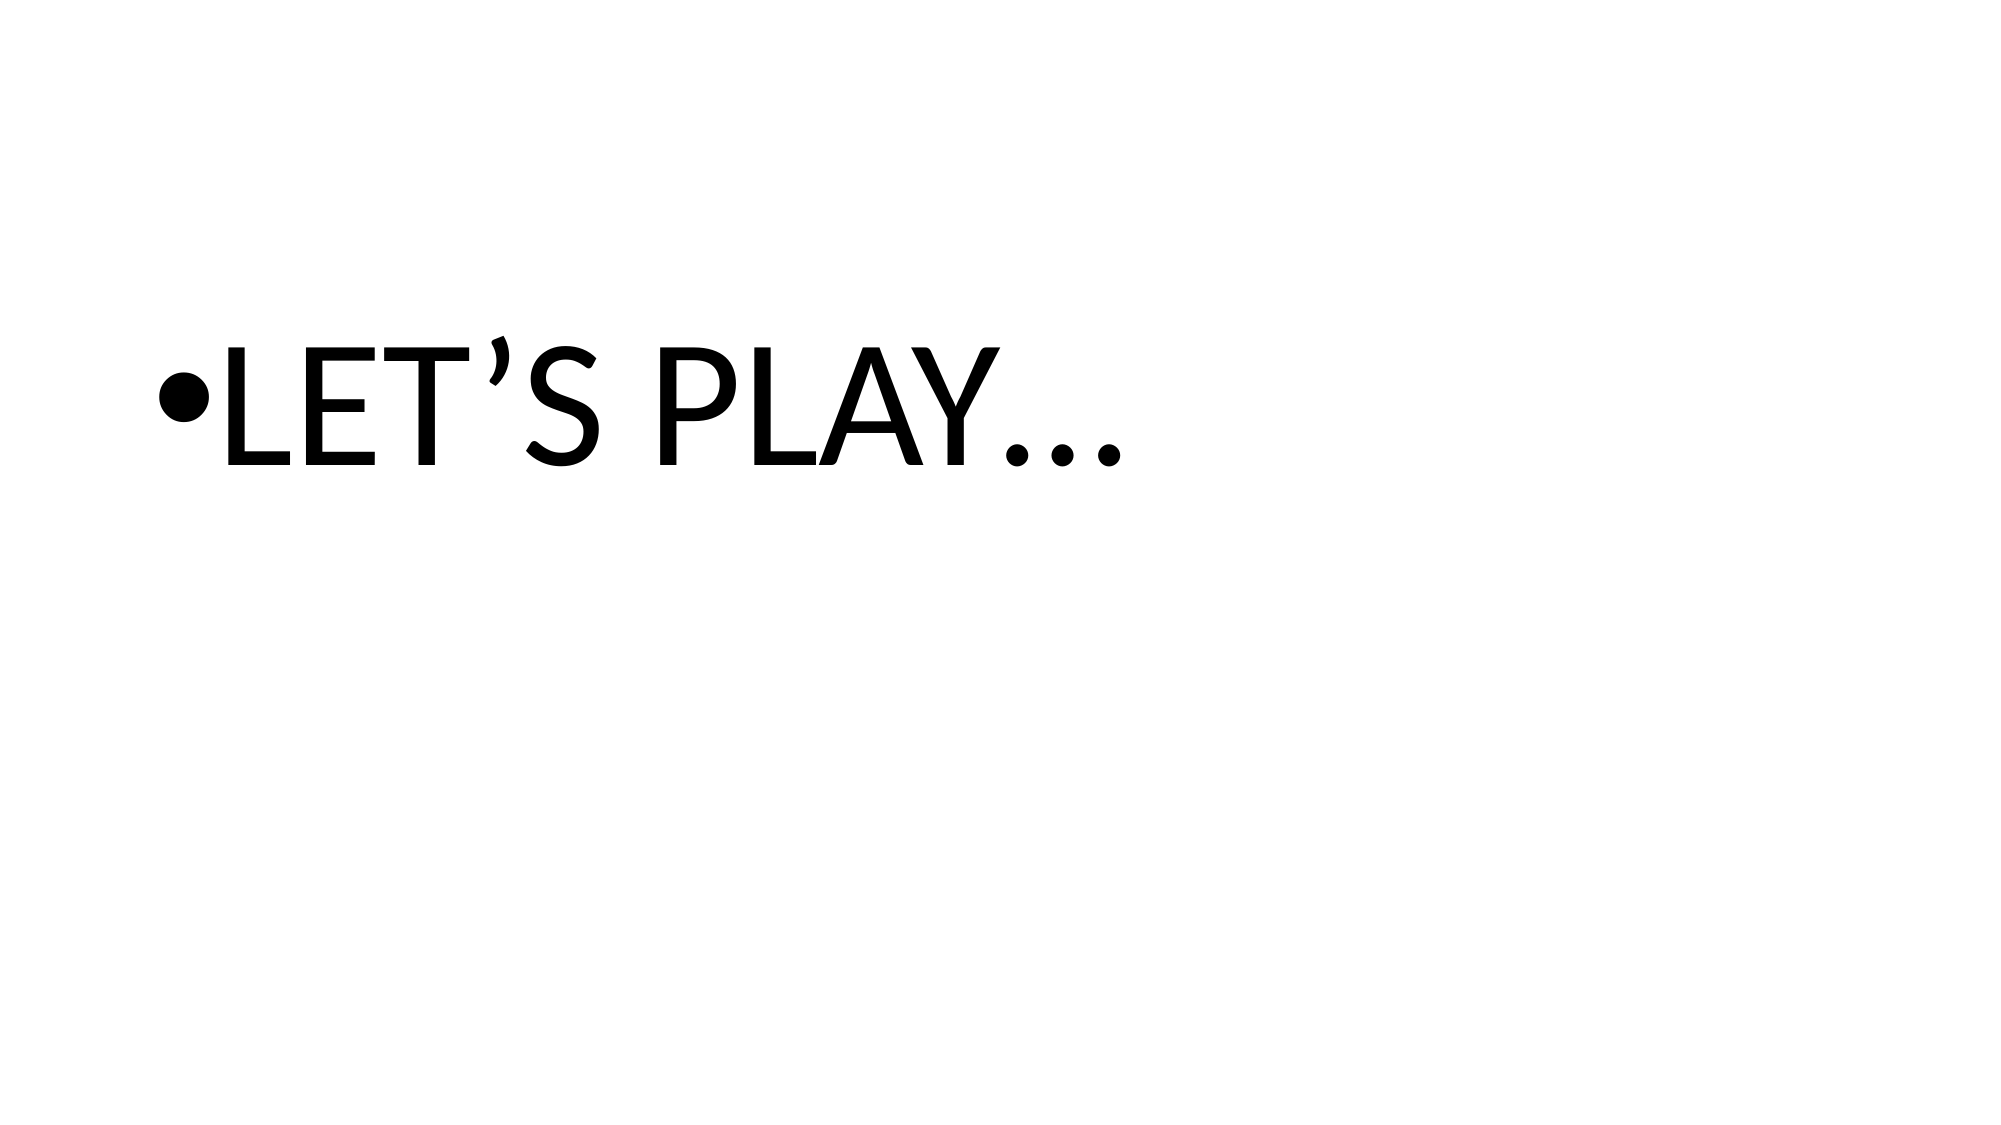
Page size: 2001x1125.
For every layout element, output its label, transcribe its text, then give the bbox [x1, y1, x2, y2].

list LET’S PLAY… [137, 299, 1863, 1014]
